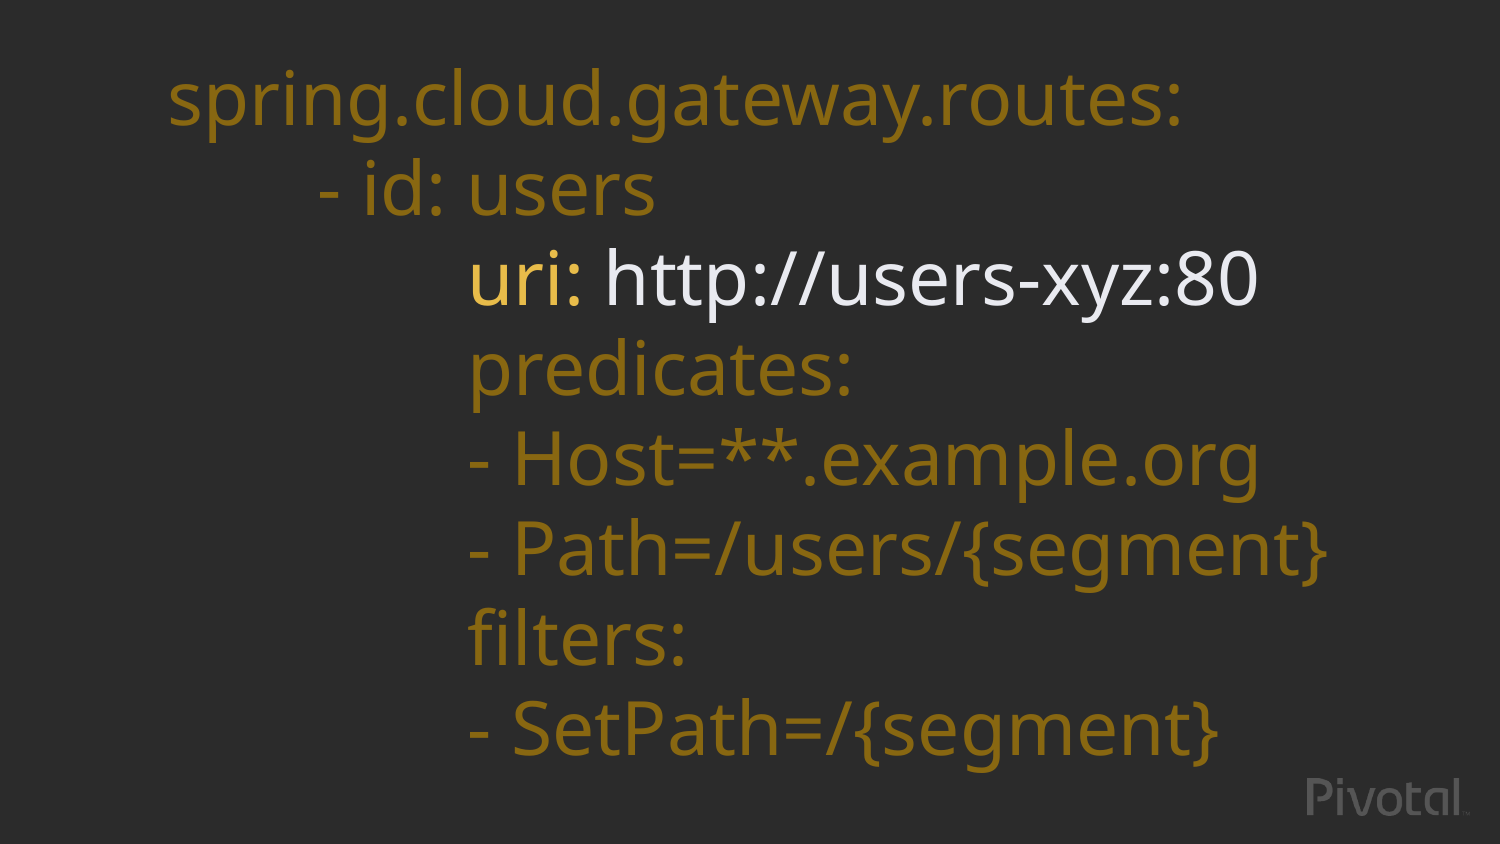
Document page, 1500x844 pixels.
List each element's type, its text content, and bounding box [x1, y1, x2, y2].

text_box spring.cloud.gateway.routes: - id: users uri: http://users-xyz:80 predicates: - Host=**.example.org - Path=/users/{segment} filters: - SetPath=/{segment} [152, 42, 1345, 778]
picture [1307, 778, 1470, 816]
